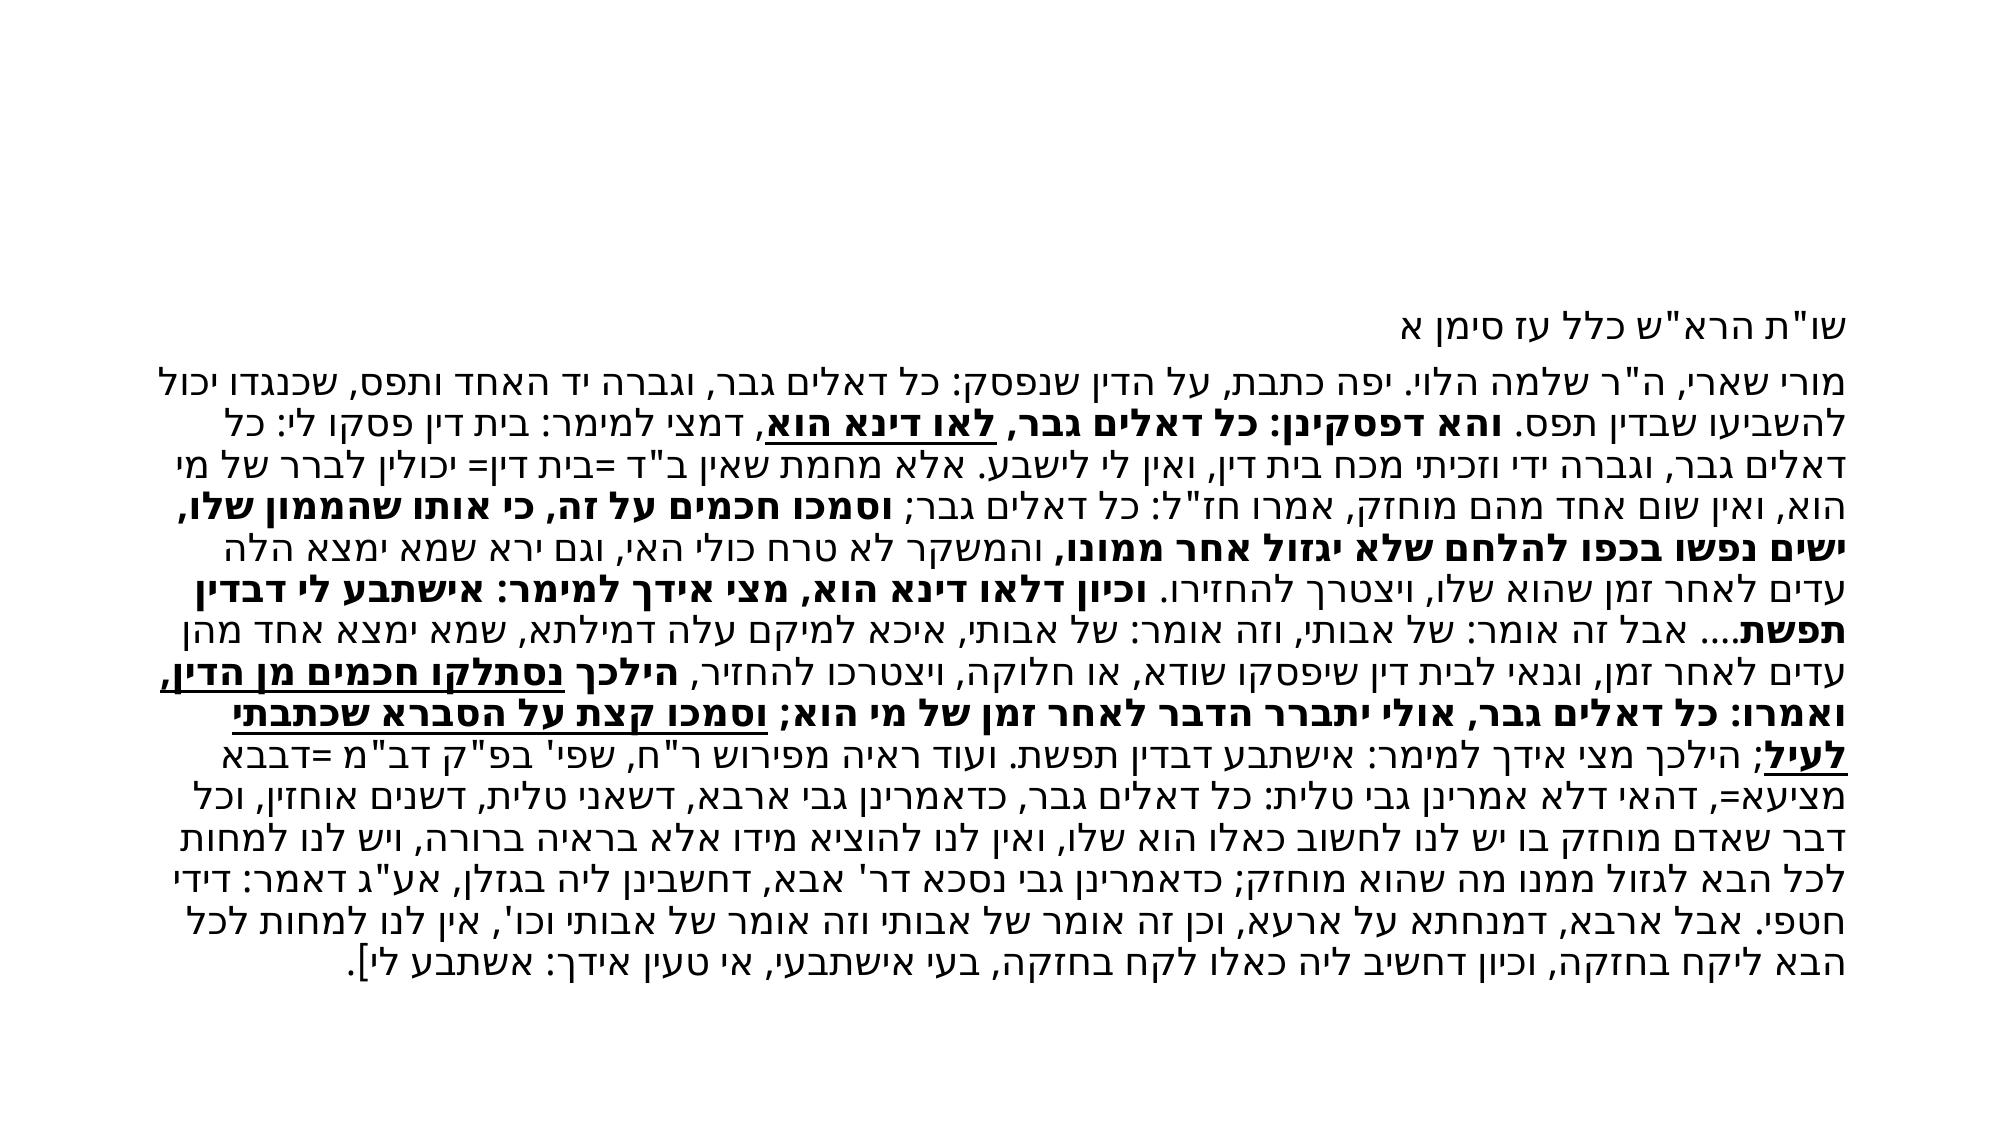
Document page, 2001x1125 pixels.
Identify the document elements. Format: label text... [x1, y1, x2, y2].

list שו"ת הרא"ש כלל עז סימן א מורי שארי, ה"ר שלמה הלוי. יפה כתבת, על הדין שנפסק: כל דאלים גבר, וגברה יד האחד ותפס, שכנגדו יכול להשביעו שבדין תפס. והא דפסקינן: כל דאלים גבר, לאו דינא הוא, דמצי למימר: בית דין פסקו לי: כל דאלים גבר, וגברה ידי וזכיתי מכח בית דין, ואין לי לישבע. אלא מחמת שאין ב"ד =בית דין= יכולין לברר של מי הוא, ואין שום אחד מהם מוחזק, אמרו חז"ל: כל דאלים גבר; וסמכו חכמים על זה, כי אותו שהממון שלו, ישים נפשו בכפו להלחם שלא יגזול אחר ממונו, והמשקר לא טרח כולי האי, וגם ירא שמא ימצא הלה עדים לאחר זמן שהוא שלו, ויצטרך להחזירו. וכיון דלאו דינא הוא, מצי אידך למימר: אישתבע לי דבדין תפשת.... אבל זה אומר: של אבותי, וזה אומר: של אבותי, איכא למיקם עלה דמילתא, שמא ימצא אחד מהן עדים לאחר זמן, וגנאי לבית דין שיפסקו שודא, או חלוקה, ויצטרכו להחזיר, הילכך נסתלקו חכמים מן הדין, ואמרו: כל דאלים גבר, אולי יתברר הדבר לאחר זמן של מי הוא; וסמכו קצת על הסברא שכתבתי לעיל; הילכך מצי אידך למימר: אישתבע דבדין תפשת. ועוד ראיה מפירוש ר"ח, שפי' בפ"ק דב"מ =דבבא מציעא=, דהאי דלא אמרינן גבי טלית: כל דאלים גבר, כדאמרינן גבי ארבא, דשאני טלית, דשנים אוחזין, וכל דבר שאדם מוחזק בו יש לנו לחשוב כאלו הוא שלו, ואין לנו להוציא מידו אלא בראיה ברורה, ויש לנו למחות לכל הבא לגזול ממנו מה שהוא מוחזק; כדאמרינן גבי נסכא דר' אבא, דחשבינן ליה בגזלן, אע"ג דאמר: דידי חטפי. אבל ארבא, דמנחתא על ארעא, וכן זה אומר של אבותי וזה אומר של אבותי וכו', אין לנו למחות לכל הבא ליקח בחזקה, וכיון דחשיב ליה כאלו לקח בחזקה, בעי אישתבעי, אי טעין אידך: אשתבע לי]. [137, 299, 1863, 1014]
